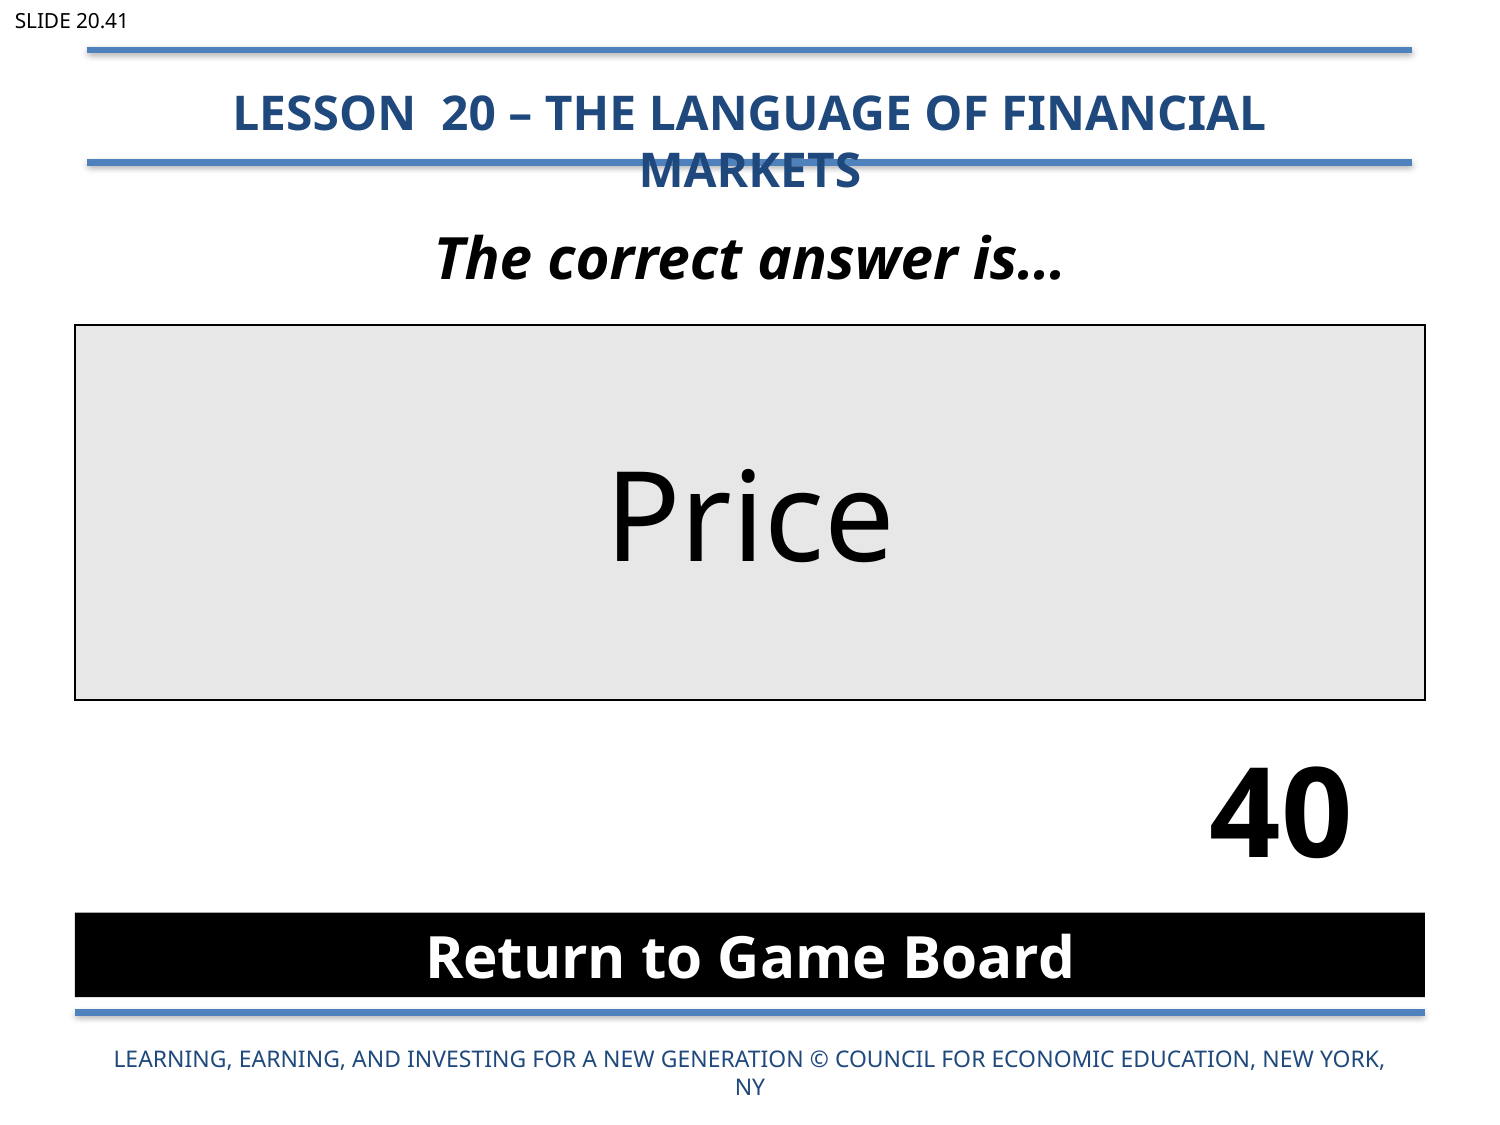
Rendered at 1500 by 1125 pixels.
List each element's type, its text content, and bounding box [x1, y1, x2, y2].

table_header Price [76, 350, 1424, 699]
text_box Slide 20.41 [0, 0, 213, 40]
text_box 40 [1162, 724, 1400, 890]
text_box Lesson 20 – The Language of Financial Markets [125, 74, 1375, 161]
text_box The correct answer is… [74, 162, 1425, 350]
text_box Return to Game Board [74, 912, 1425, 998]
